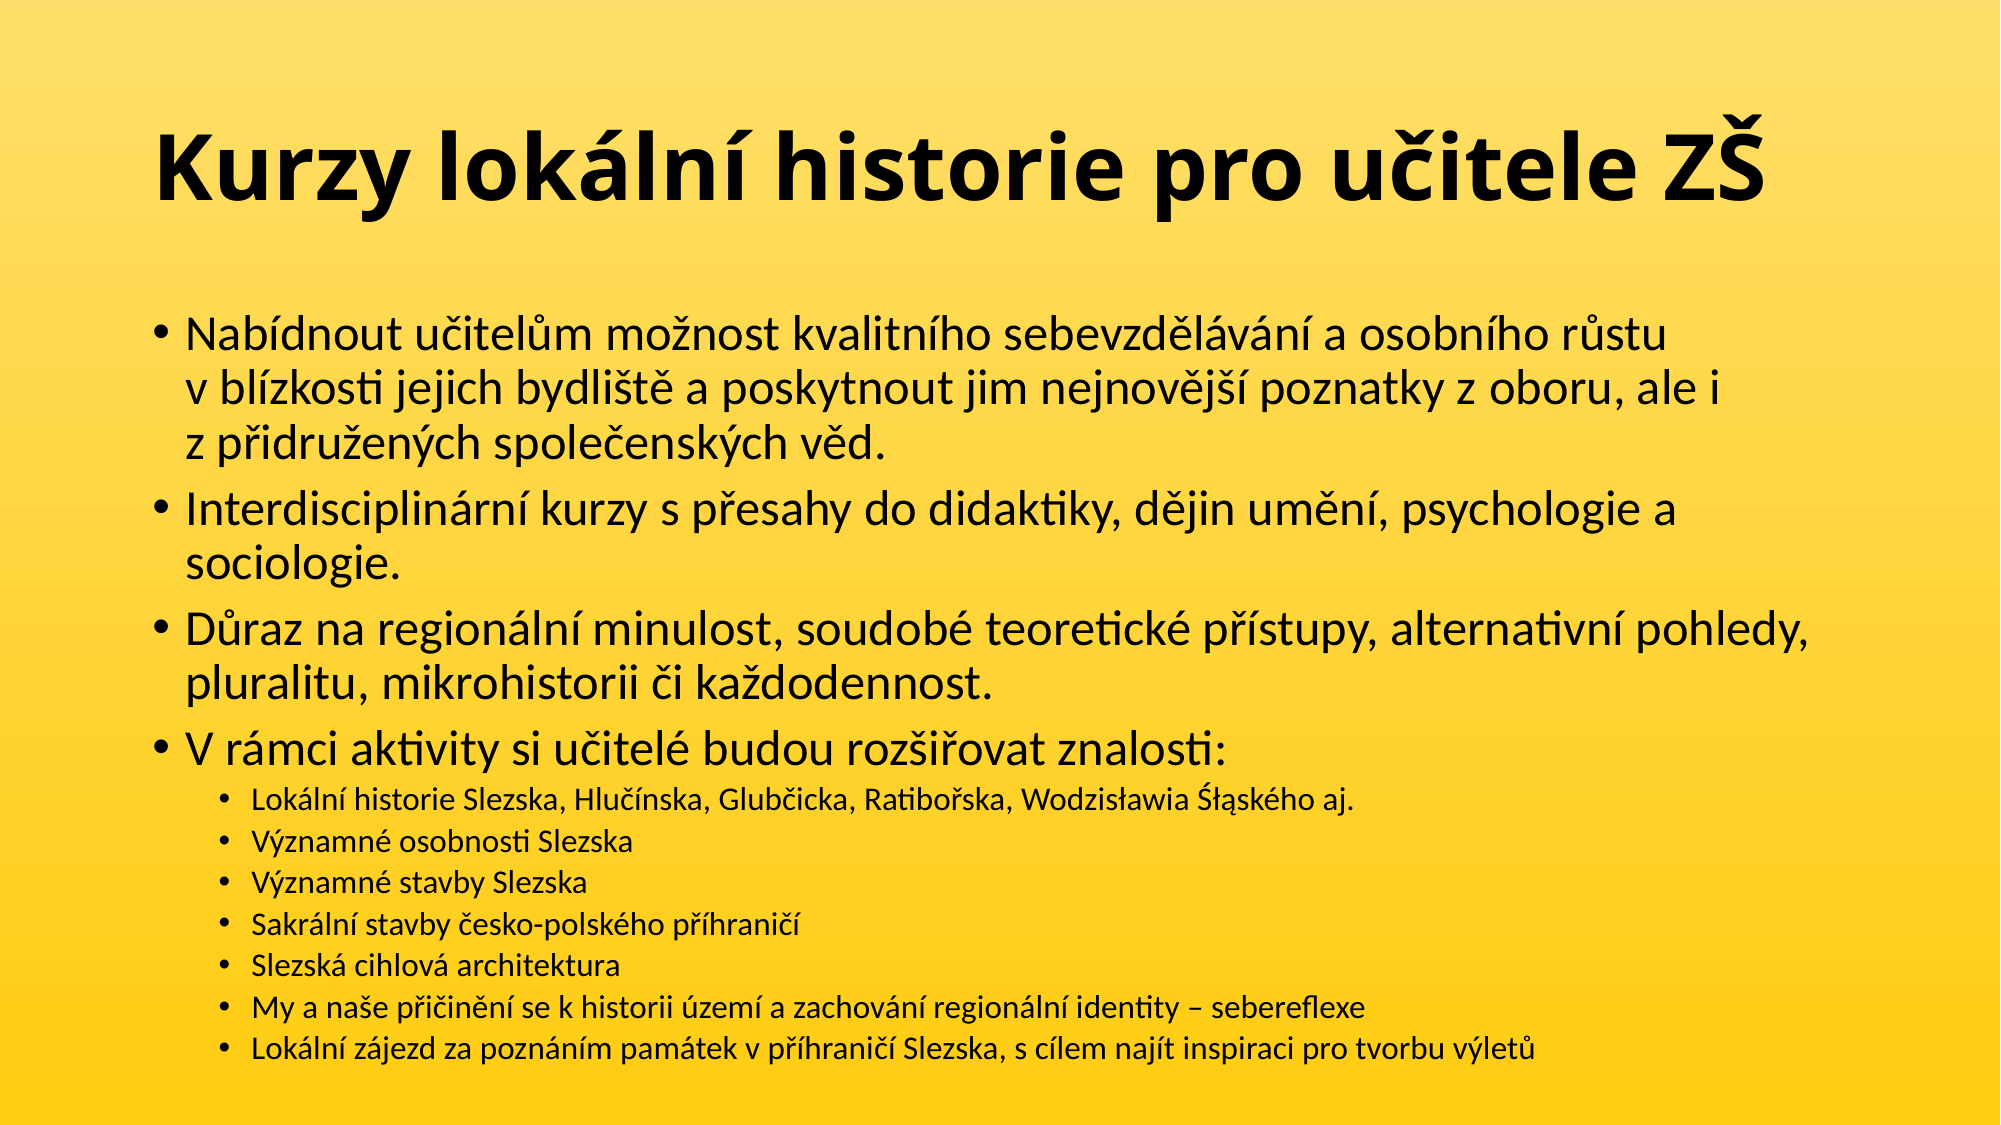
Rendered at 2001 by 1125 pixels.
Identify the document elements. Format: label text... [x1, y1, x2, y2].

title Kurzy lokální historie pro učitele ZŠ [137, 61, 1863, 279]
list Nabídnout učitelům možnost kvalitního sebevzdělávání a osobního růstu v blízkosti jejich bydliště a poskytnout jim nejnovější poznatky z oboru, ale i z přidružených společenských věd. Interdisciplinární kurzy s přesahy do didaktiky, dějin umění, psychologie a sociologie. Důraz na regionální minulost, soudobé teoretické přístupy, alternativní pohledy, pluralitu, mikrohistorii či každodennost. V rámci aktivity si učitelé budou rozšiřovat znalosti: Lokální historie Slezska, Hlučínska, Glubčicka, Ratibořska, Wodzisławia Śłąského aj. Významné osobnosti Slezska Významné stavby Slezska Sakrální stavby česko-polského příhraničí Slezská cihlová architektura My a naše přičinění se k historii území a zachování regionální identity – sebereflexe Lokální zájezd za poznáním památek v příhraničí Slezska, s cílem najít inspiraci pro tvorbu výletů [137, 299, 1863, 1082]
